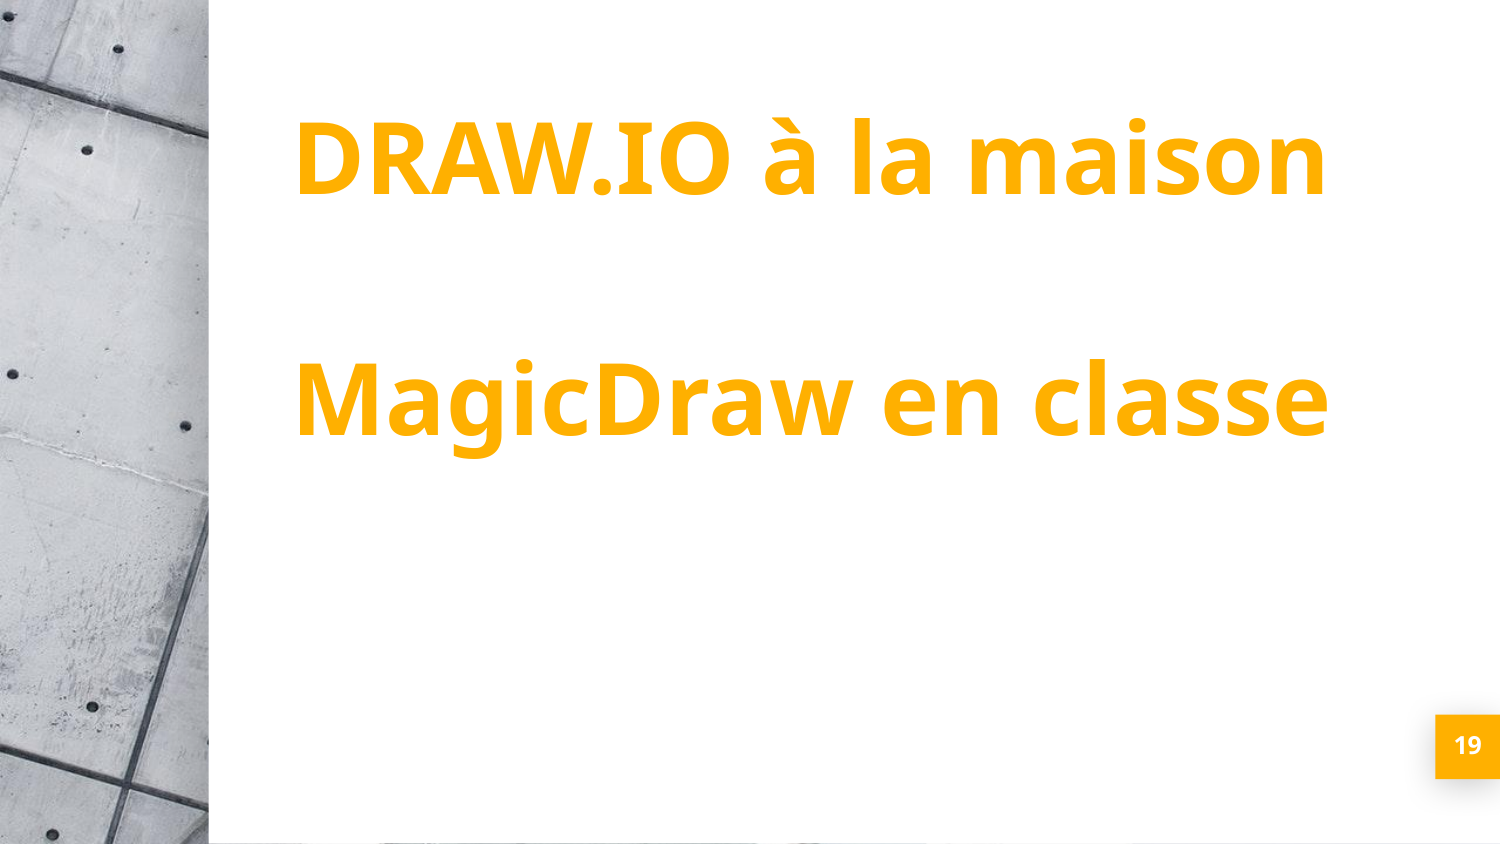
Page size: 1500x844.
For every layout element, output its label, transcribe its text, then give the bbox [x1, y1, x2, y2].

title DRAW.IO à la maison [276, 81, 1436, 229]
title MagicDraw en classe [276, 321, 1436, 469]
slide_number 19 [1435, 714, 1500, 780]
picture [0, 0, 208, 844]
